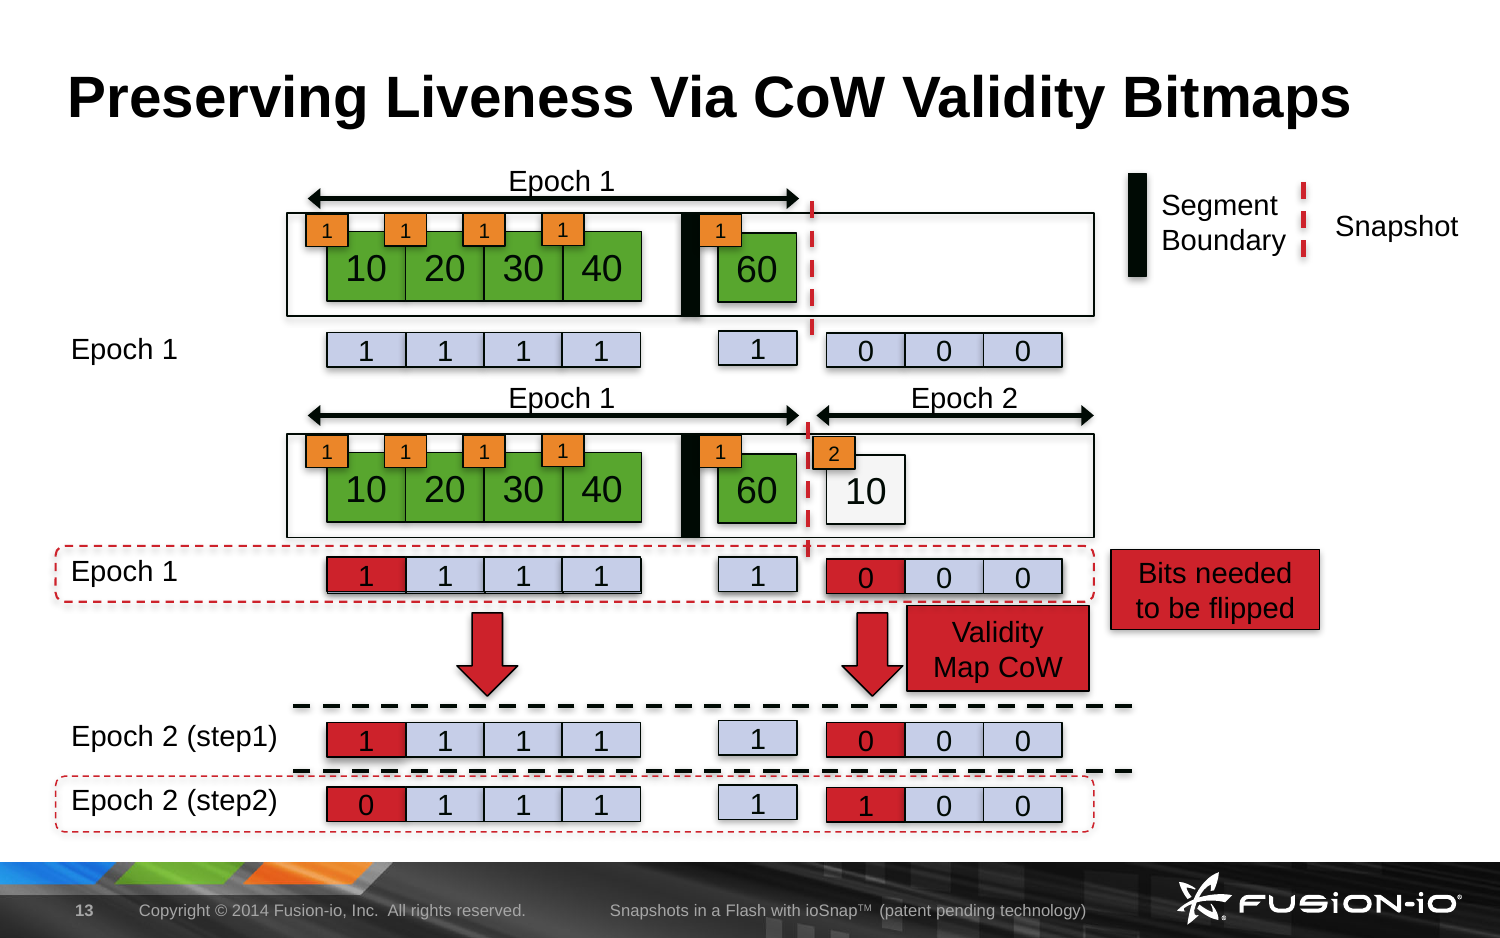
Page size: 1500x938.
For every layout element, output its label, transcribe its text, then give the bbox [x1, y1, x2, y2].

text_box Epoch 2 (step1) [56, 709, 323, 760]
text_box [1128, 173, 1329, 277]
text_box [307, 154, 800, 206]
text_box [812, 545, 1095, 603]
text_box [541, 433, 642, 523]
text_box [699, 213, 797, 303]
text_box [812, 436, 906, 525]
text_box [326, 556, 641, 592]
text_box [286, 212, 807, 317]
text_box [718, 556, 1063, 594]
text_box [384, 213, 461, 302]
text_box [305, 434, 383, 523]
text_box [718, 330, 1063, 368]
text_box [699, 434, 797, 524]
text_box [816, 371, 1095, 423]
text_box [462, 434, 539, 523]
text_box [541, 212, 642, 302]
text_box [307, 371, 800, 423]
footer Copyright © 2014 Fusion-io, Inc. All rights reserved. [113, 884, 553, 935]
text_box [456, 605, 1090, 697]
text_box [817, 212, 1095, 317]
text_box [812, 433, 1095, 538]
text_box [462, 213, 539, 302]
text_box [305, 213, 383, 302]
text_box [384, 434, 461, 523]
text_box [326, 786, 641, 822]
picture [0, 862, 1500, 938]
slide_number 13 [7, 884, 109, 935]
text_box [326, 722, 641, 758]
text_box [718, 784, 1063, 823]
text_box Epoch 1 [56, 323, 194, 373]
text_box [326, 332, 641, 368]
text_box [718, 720, 1063, 758]
text_box [54, 545, 803, 603]
text_box [54, 775, 1095, 833]
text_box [286, 433, 803, 538]
text_box Bits needed to be flipped [1110, 549, 1320, 630]
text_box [1303, 181, 1500, 269]
title Preserving Liveness Via CoW Validity Bitmaps [67, 47, 1431, 151]
